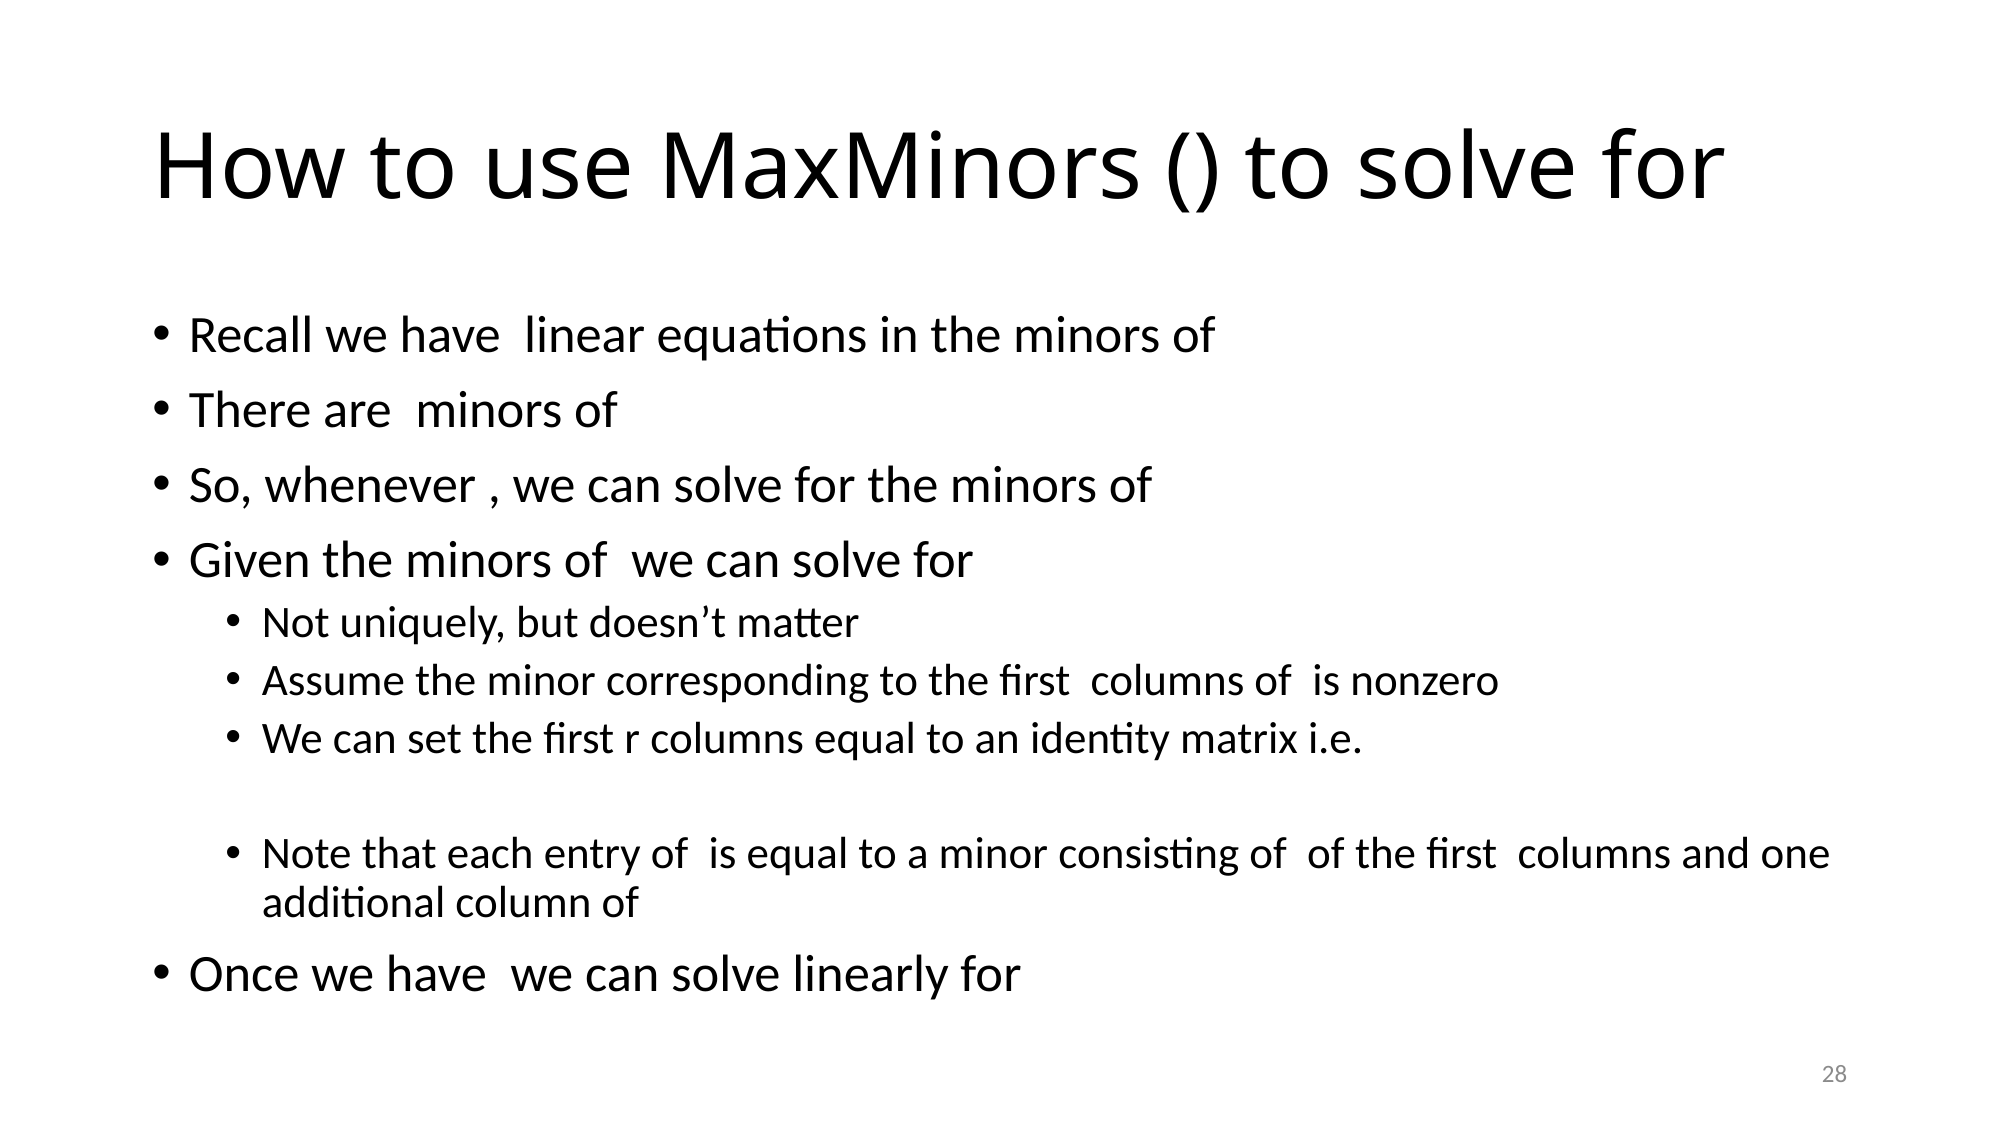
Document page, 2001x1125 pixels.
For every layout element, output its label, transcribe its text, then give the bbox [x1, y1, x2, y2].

slide_number 28 [1412, 1042, 1863, 1103]
